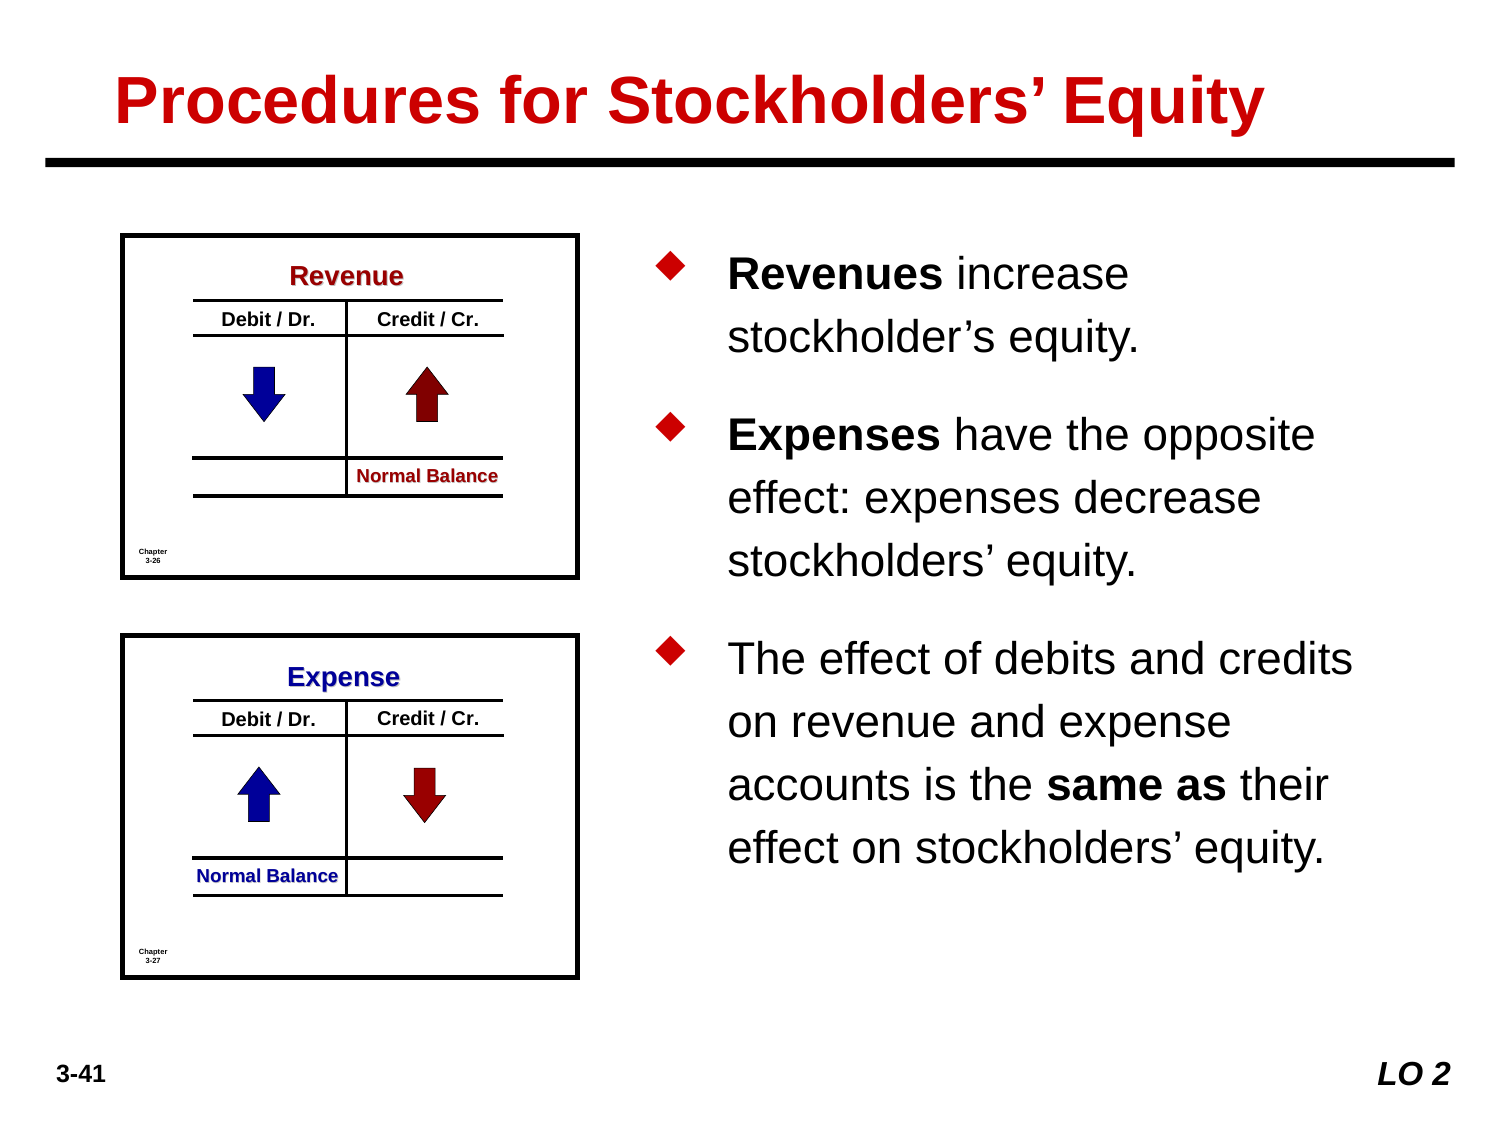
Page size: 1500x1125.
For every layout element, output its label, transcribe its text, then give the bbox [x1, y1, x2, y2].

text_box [124, 237, 576, 576]
text_box Procedures for Stockholders’ Equity [99, 50, 1450, 142]
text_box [124, 637, 576, 976]
text_box Revenues increase stockholder’s equity. Expenses have the opposite effect: expenses decrease stockholders’ equity. The effect of debits and credits on revenue and expense accounts is the same as their effect on stockholders’ equity. [637, 228, 1425, 881]
text_box LO 2 [1350, 1044, 1475, 1100]
